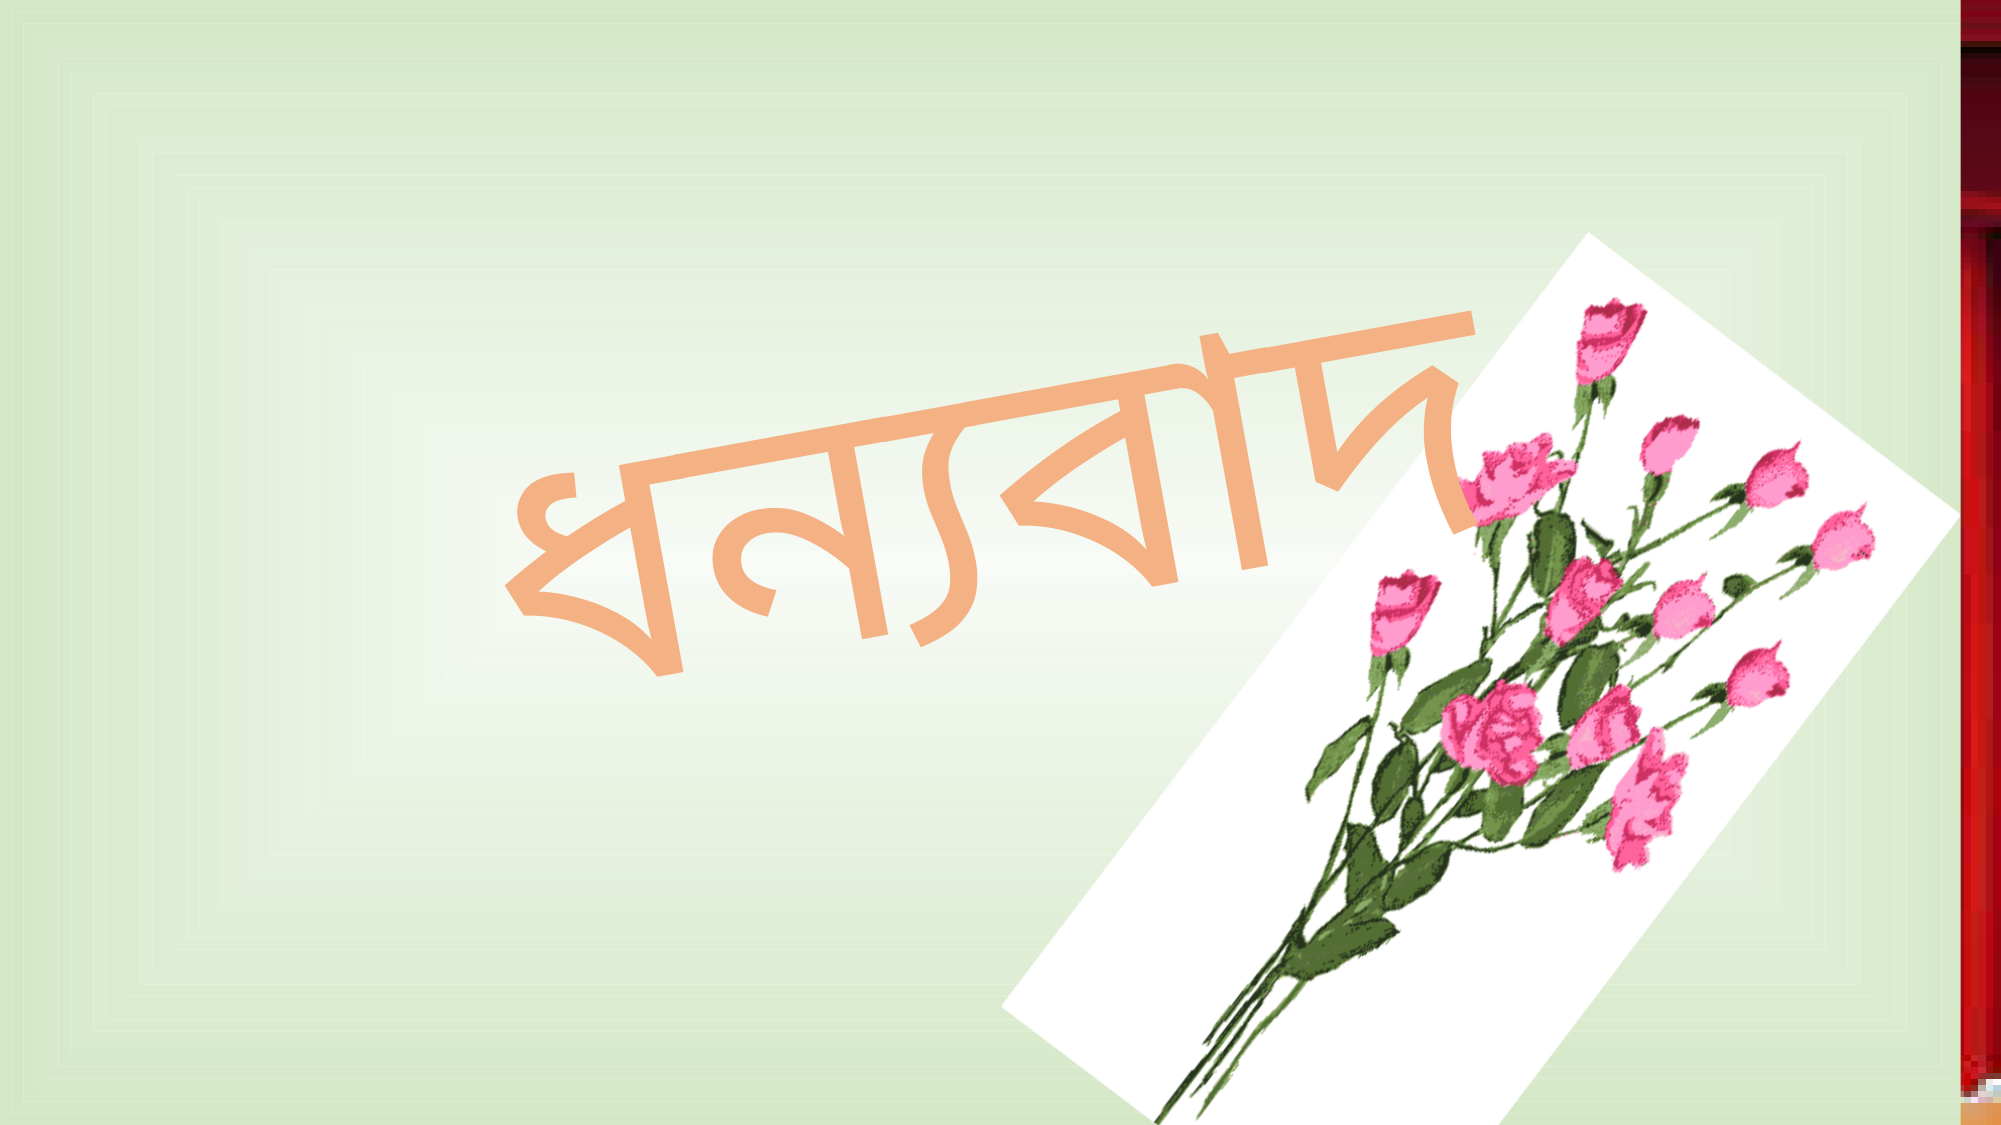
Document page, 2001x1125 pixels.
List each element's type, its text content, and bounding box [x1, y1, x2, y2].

picture [1002, 0, 2001, 1125]
text_box ধন্যবাদ [435, 166, 1507, 782]
